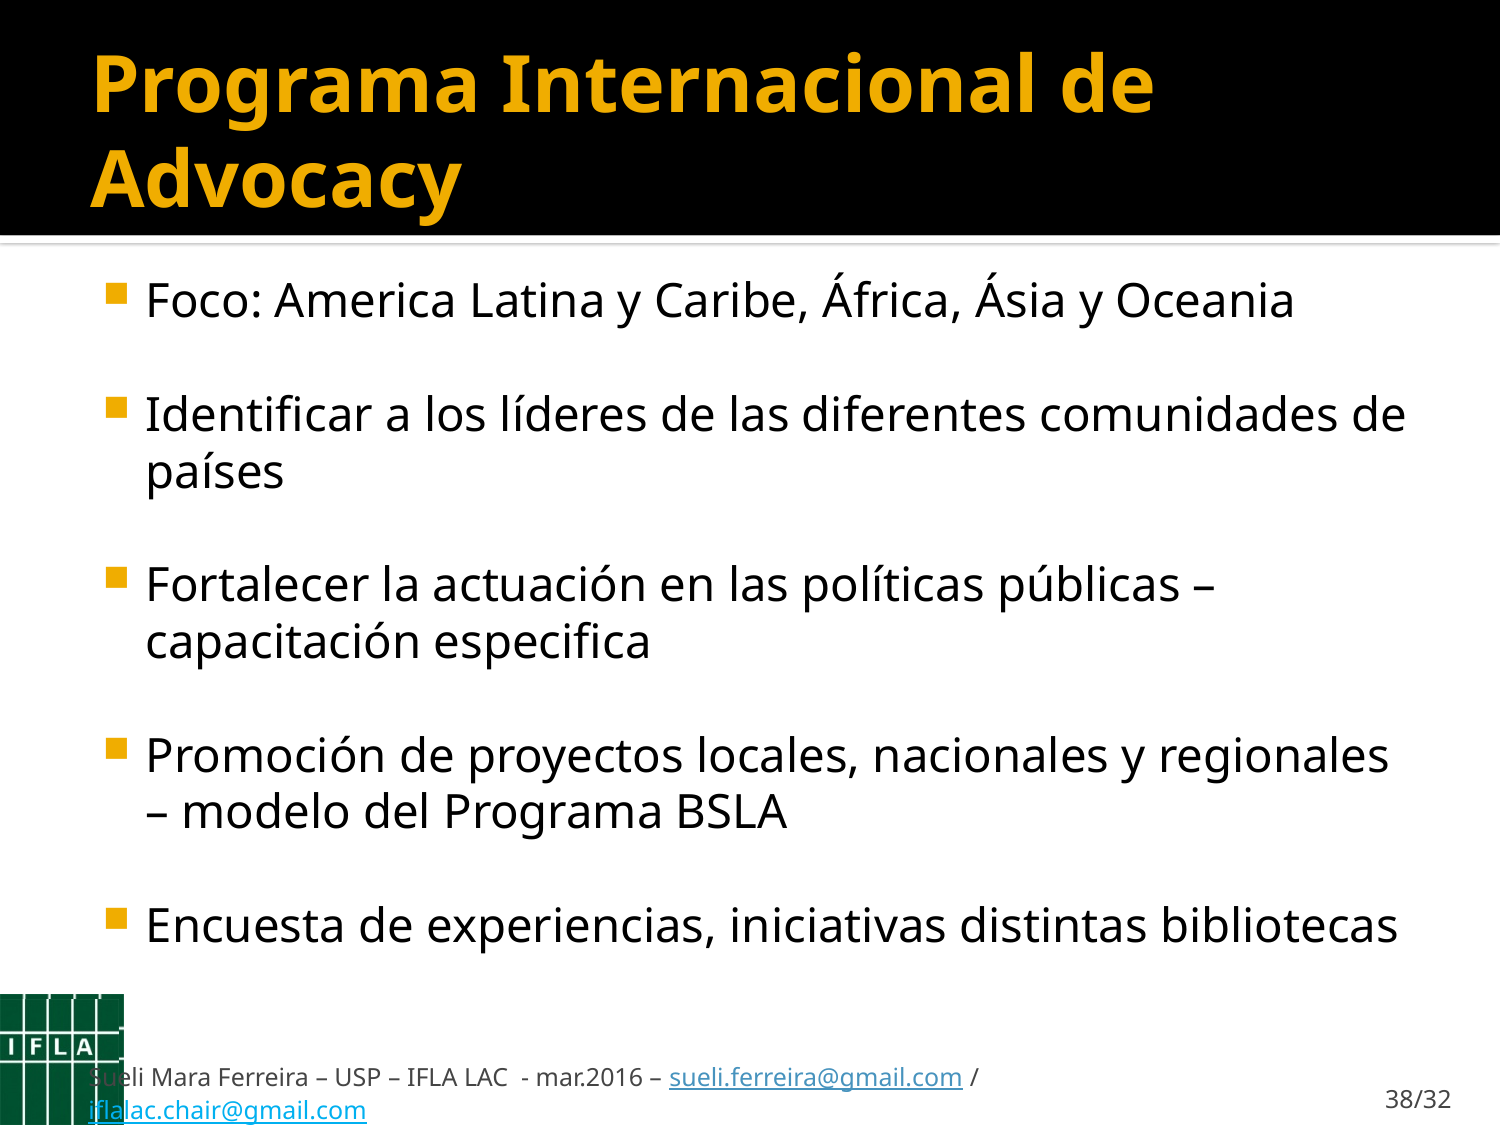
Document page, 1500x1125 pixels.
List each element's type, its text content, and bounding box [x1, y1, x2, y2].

slide_number 38 [1345, 1072, 1467, 1118]
title Programa Internacional de Advocacy [75, 25, 1425, 231]
picture [0, 994, 124, 1125]
footer Sueli Mara Ferreira – USP – IFLA LAC - mar.2016 – sueli.ferreira@gmail.com / iflalac.chair@gmail.com [80, 1062, 1231, 1125]
list Foco: America Latina y Caribe, África, Ásia y Oceania Identificar a los líderes de las diferentes comunidades de países Fortalecer la actuación en las políticas públicas – capacitación especifica Promoción de proyectos locales, nacionales y regionales – modelo del Programa BSLA Encuesta de experiencias, iniciativas distintas bibliotecas [76, 255, 1427, 1015]
